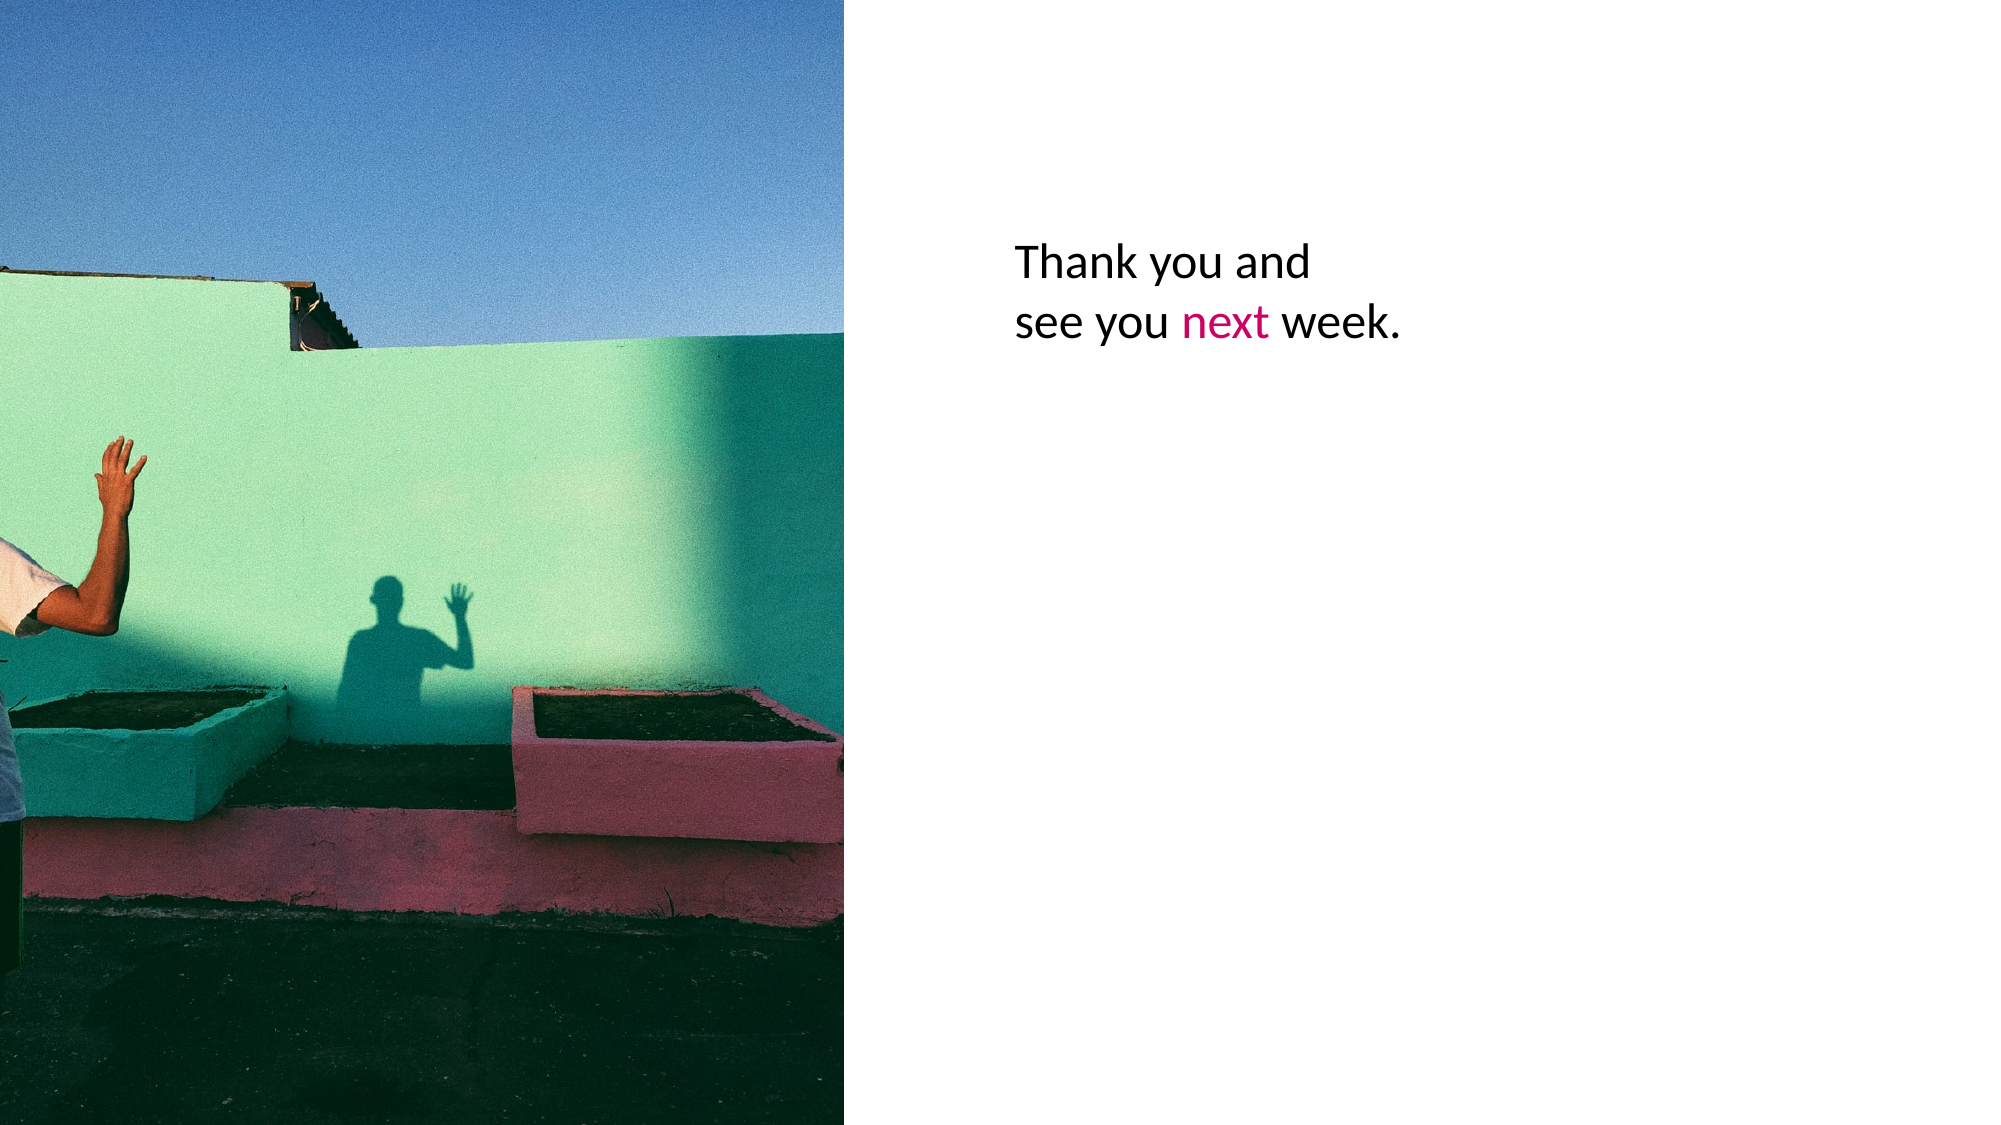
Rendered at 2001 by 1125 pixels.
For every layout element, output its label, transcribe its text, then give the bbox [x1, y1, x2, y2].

text_box Thank you and see you next week. [999, 221, 1827, 357]
picture [0, 0, 844, 1125]
